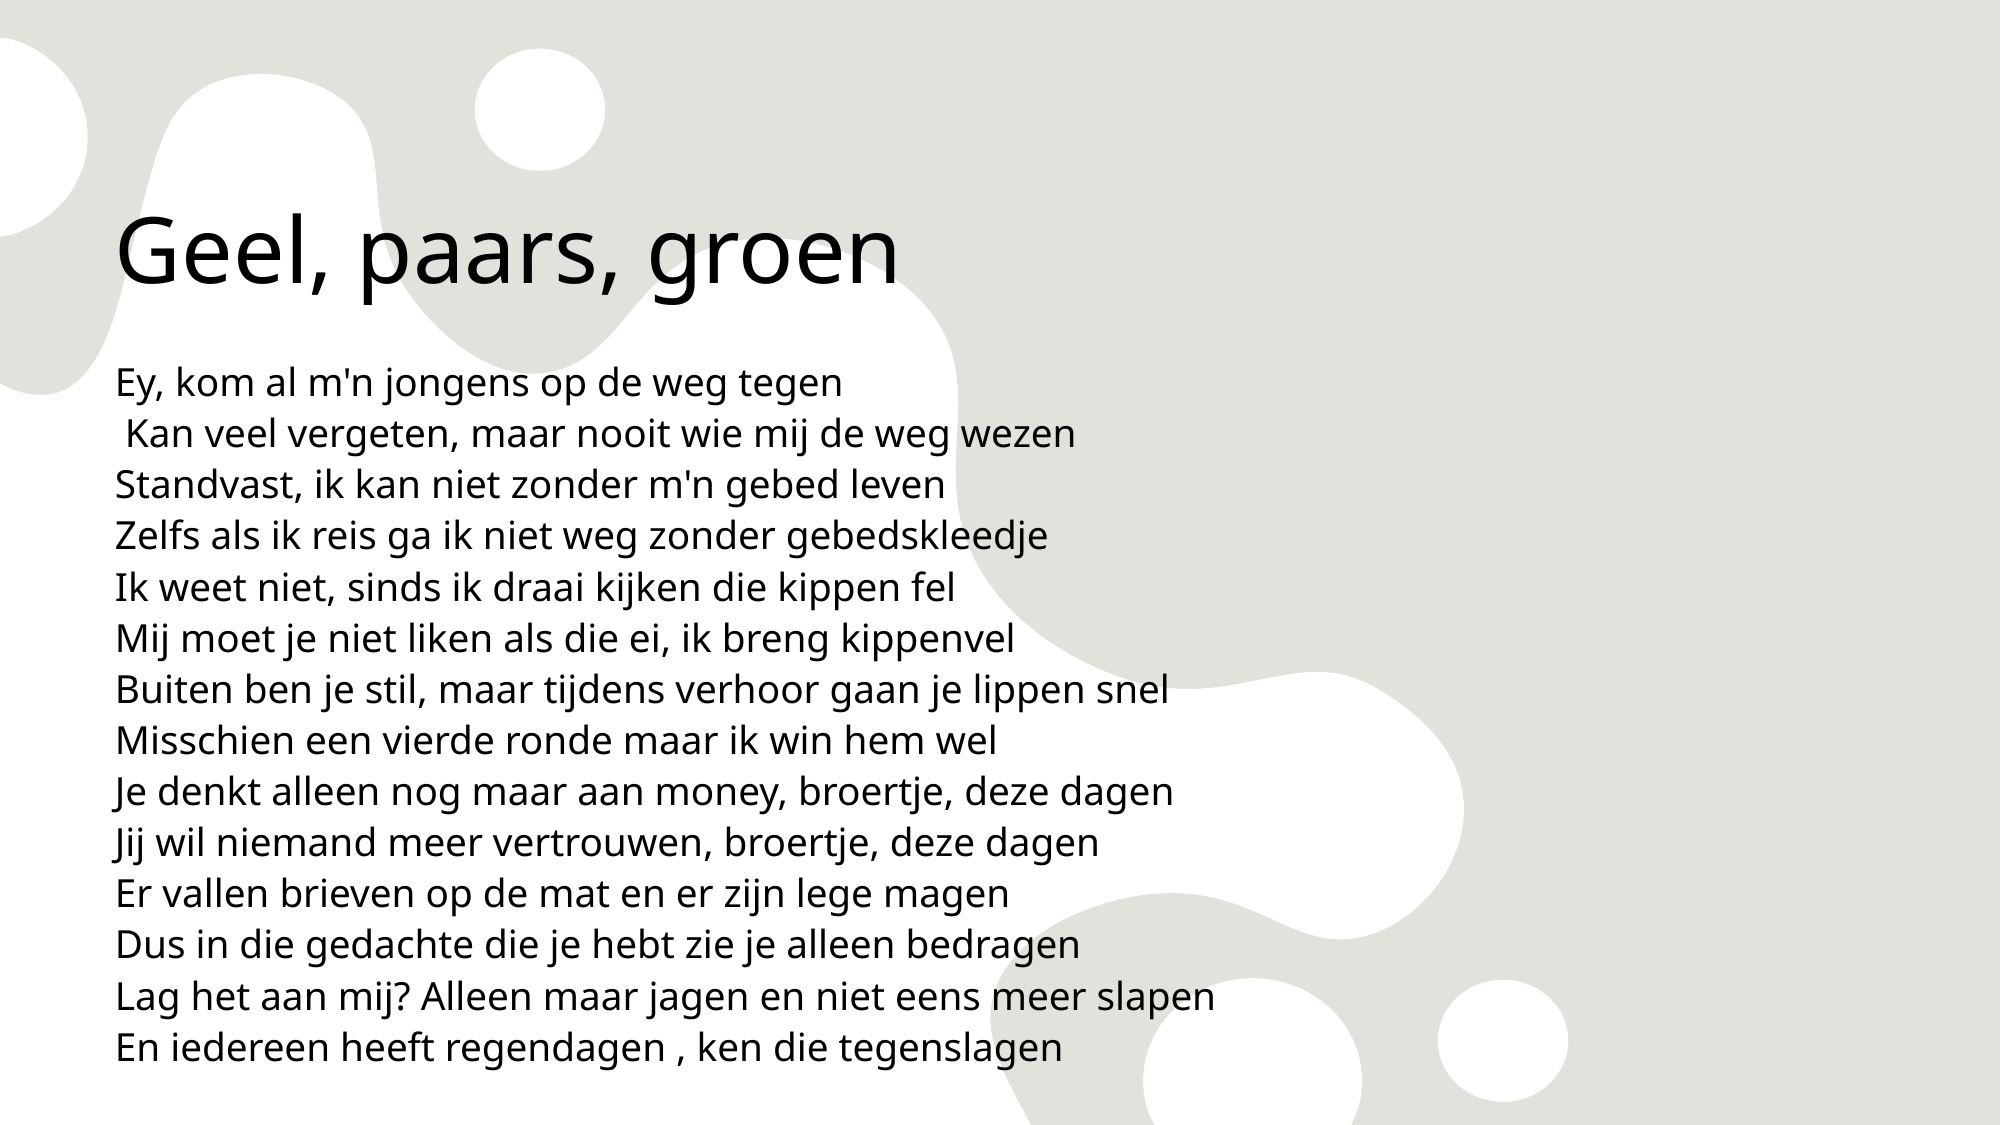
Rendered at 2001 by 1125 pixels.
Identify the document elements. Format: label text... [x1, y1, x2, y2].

list Ey, kom al m'n jongens op de weg tegen Kan veel vergeten, maar nooit wie mij de weg wezen Standvast, ik kan niet zonder m'n gebed leven Zelfs als ik reis ga ik niet weg zonder gebedskleedje Ik weet niet, sinds ik draai kijken die kippen fel Mij moet je niet liken als die ei, ik breng kippenvel Buiten ben je stil, maar tijdens verhoor gaan je lippen snel Misschien een vierde ronde maar ik win hem wel Je denkt alleen nog maar aan money, broertje, deze dagen Jij wil niemand meer vertrouwen, broertje, deze dagen Er vallen brieven op de mat en er zijn lege magen Dus in die gedachte die je hebt zie je alleen bedragen Lag het aan mij? Alleen maar jagen en niet eens meer slapen En iedereen heeft regendagen , ken die tegenslagen [99, 345, 1900, 1079]
title Geel, paars, groen [99, 91, 1900, 309]
